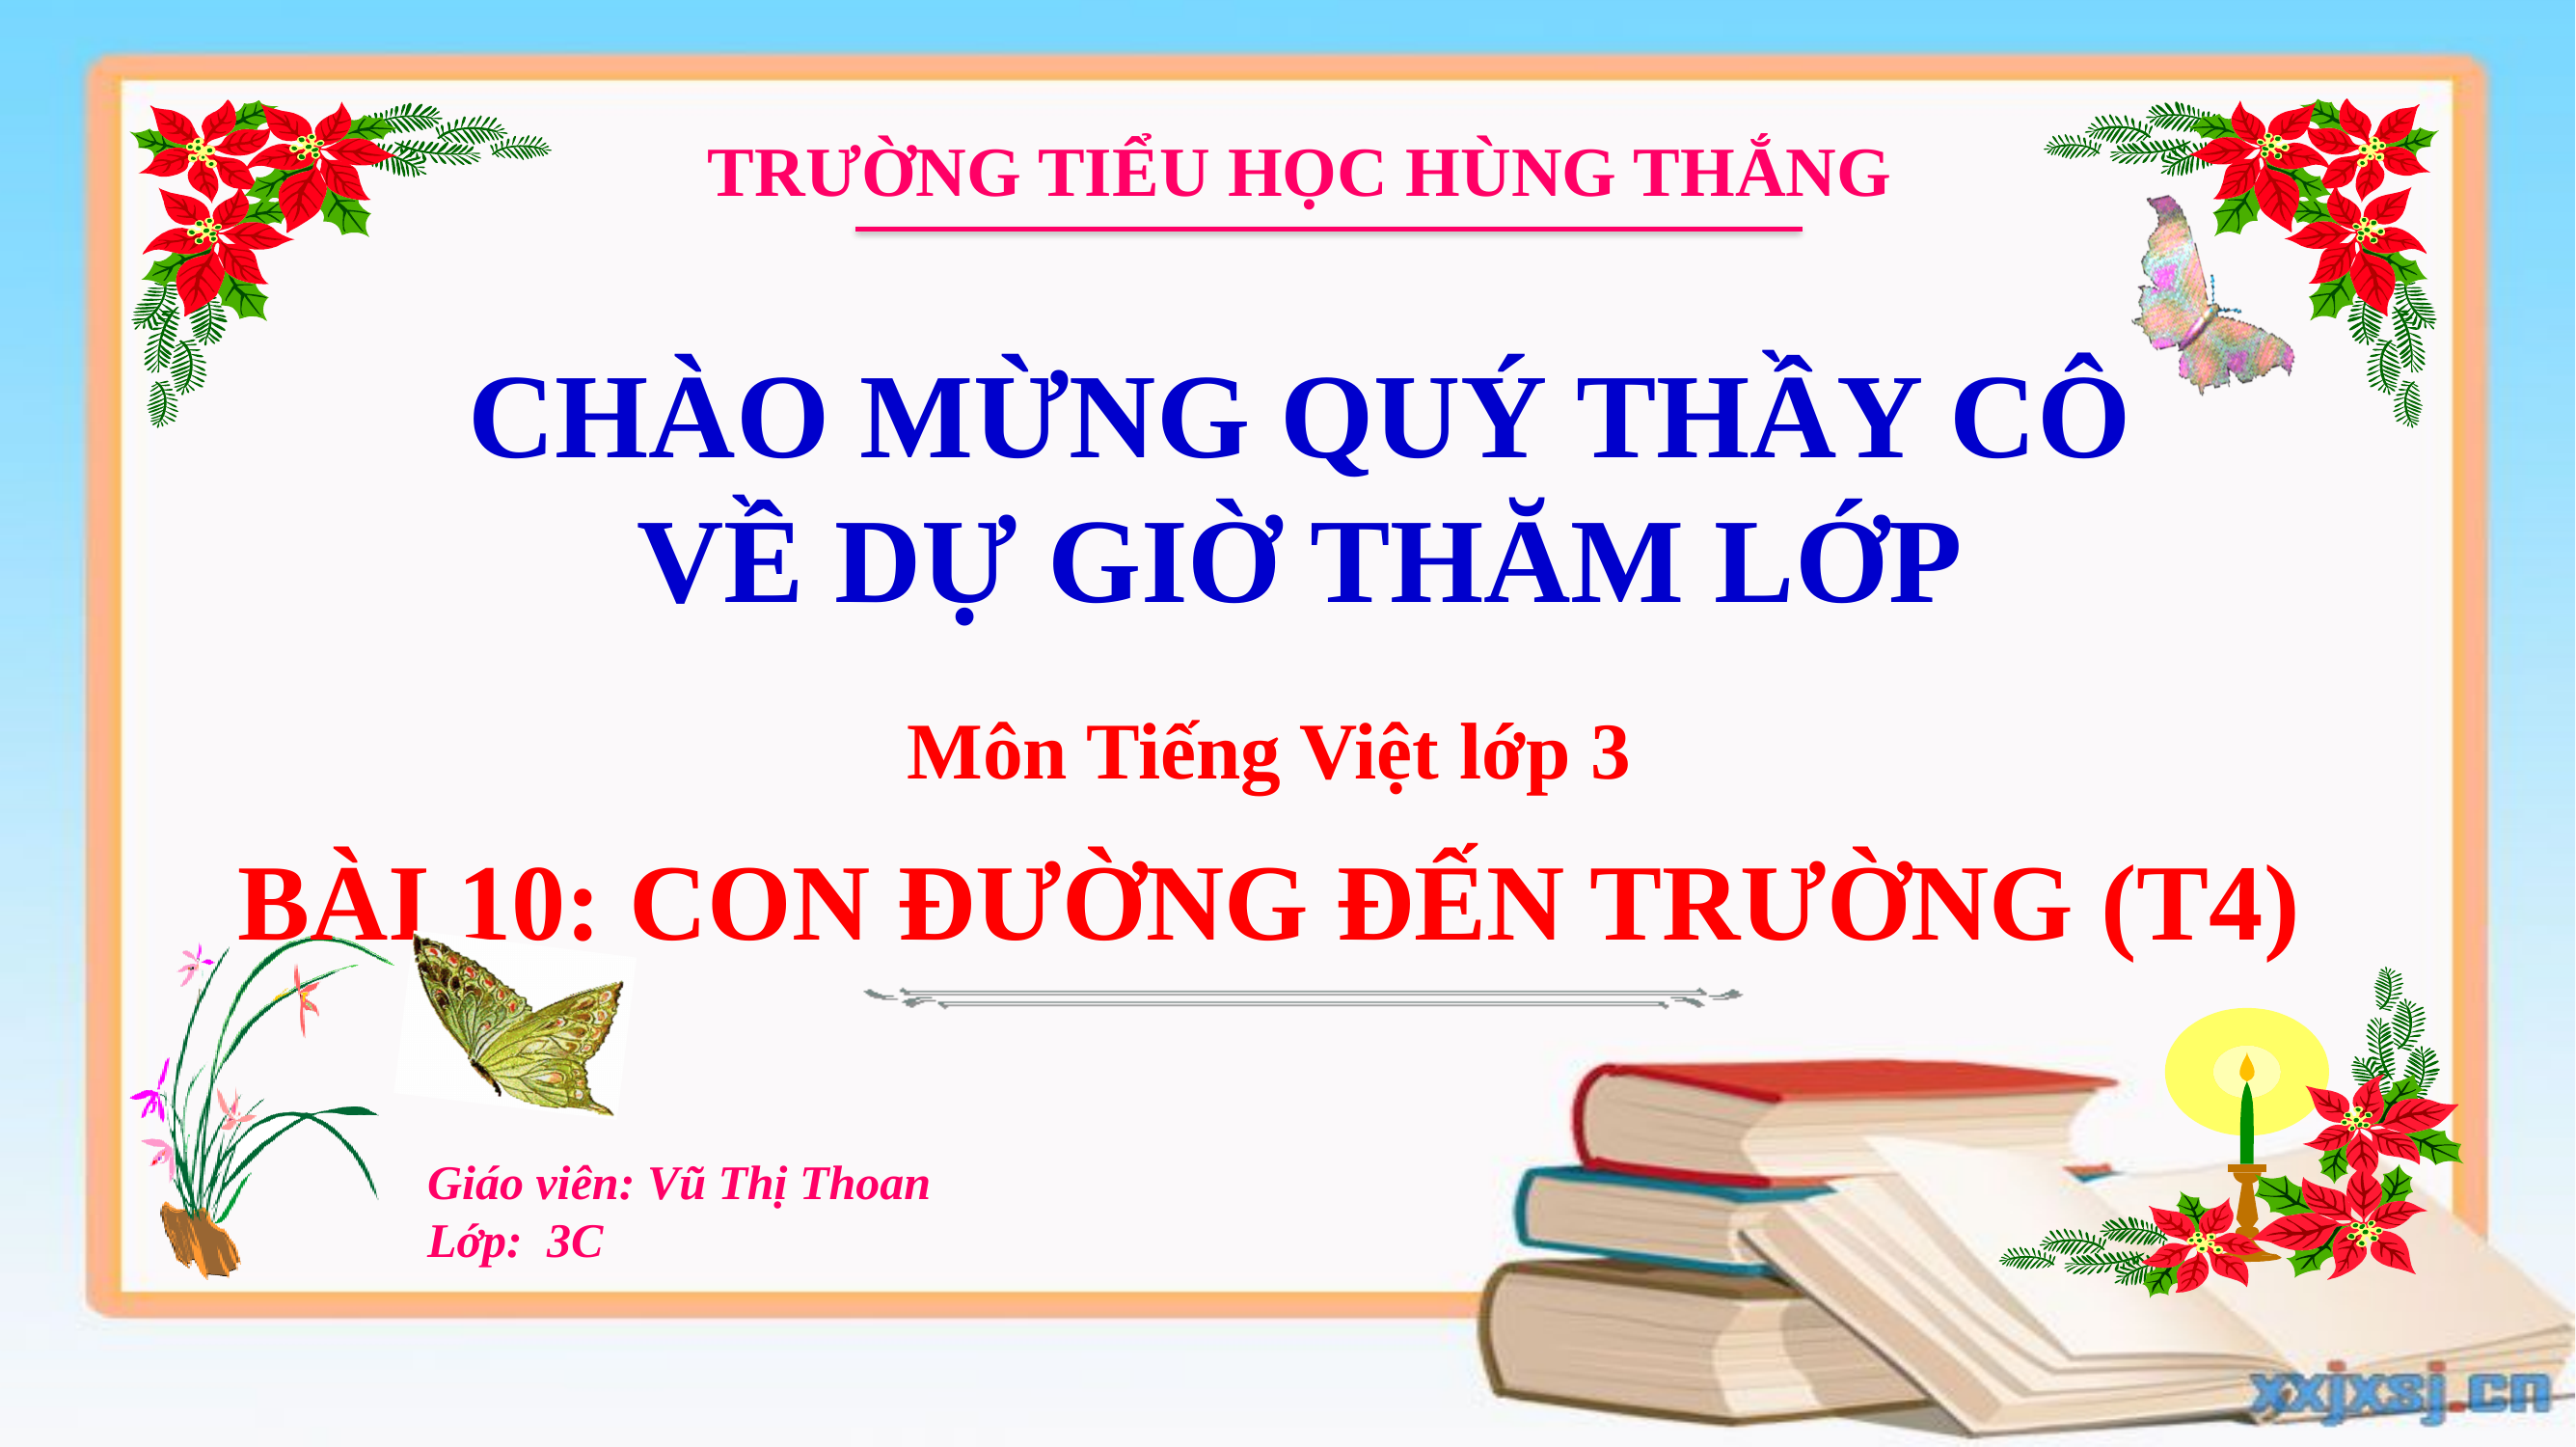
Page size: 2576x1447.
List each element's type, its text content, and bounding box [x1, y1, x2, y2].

picture [0, 0, 2576, 1447]
text_box CHÀO MỪNG QUÝ THẦY CÔ VỀ DỰ GIỜ THĂM LỚP [392, 325, 2208, 639]
text_box TRƯỜNG TIỂU HỌC HÙNG THẮNG [510, 114, 2071, 222]
text_box Môn Tiếng Việt lớp 3 BÀI 10: CON ĐƯỜNG ĐẾN TRƯỜNG (T4) [214, 687, 2324, 973]
text_box Giáo viên: Vũ Thị Thoan Lớp: 3C [404, 1139, 1350, 1278]
